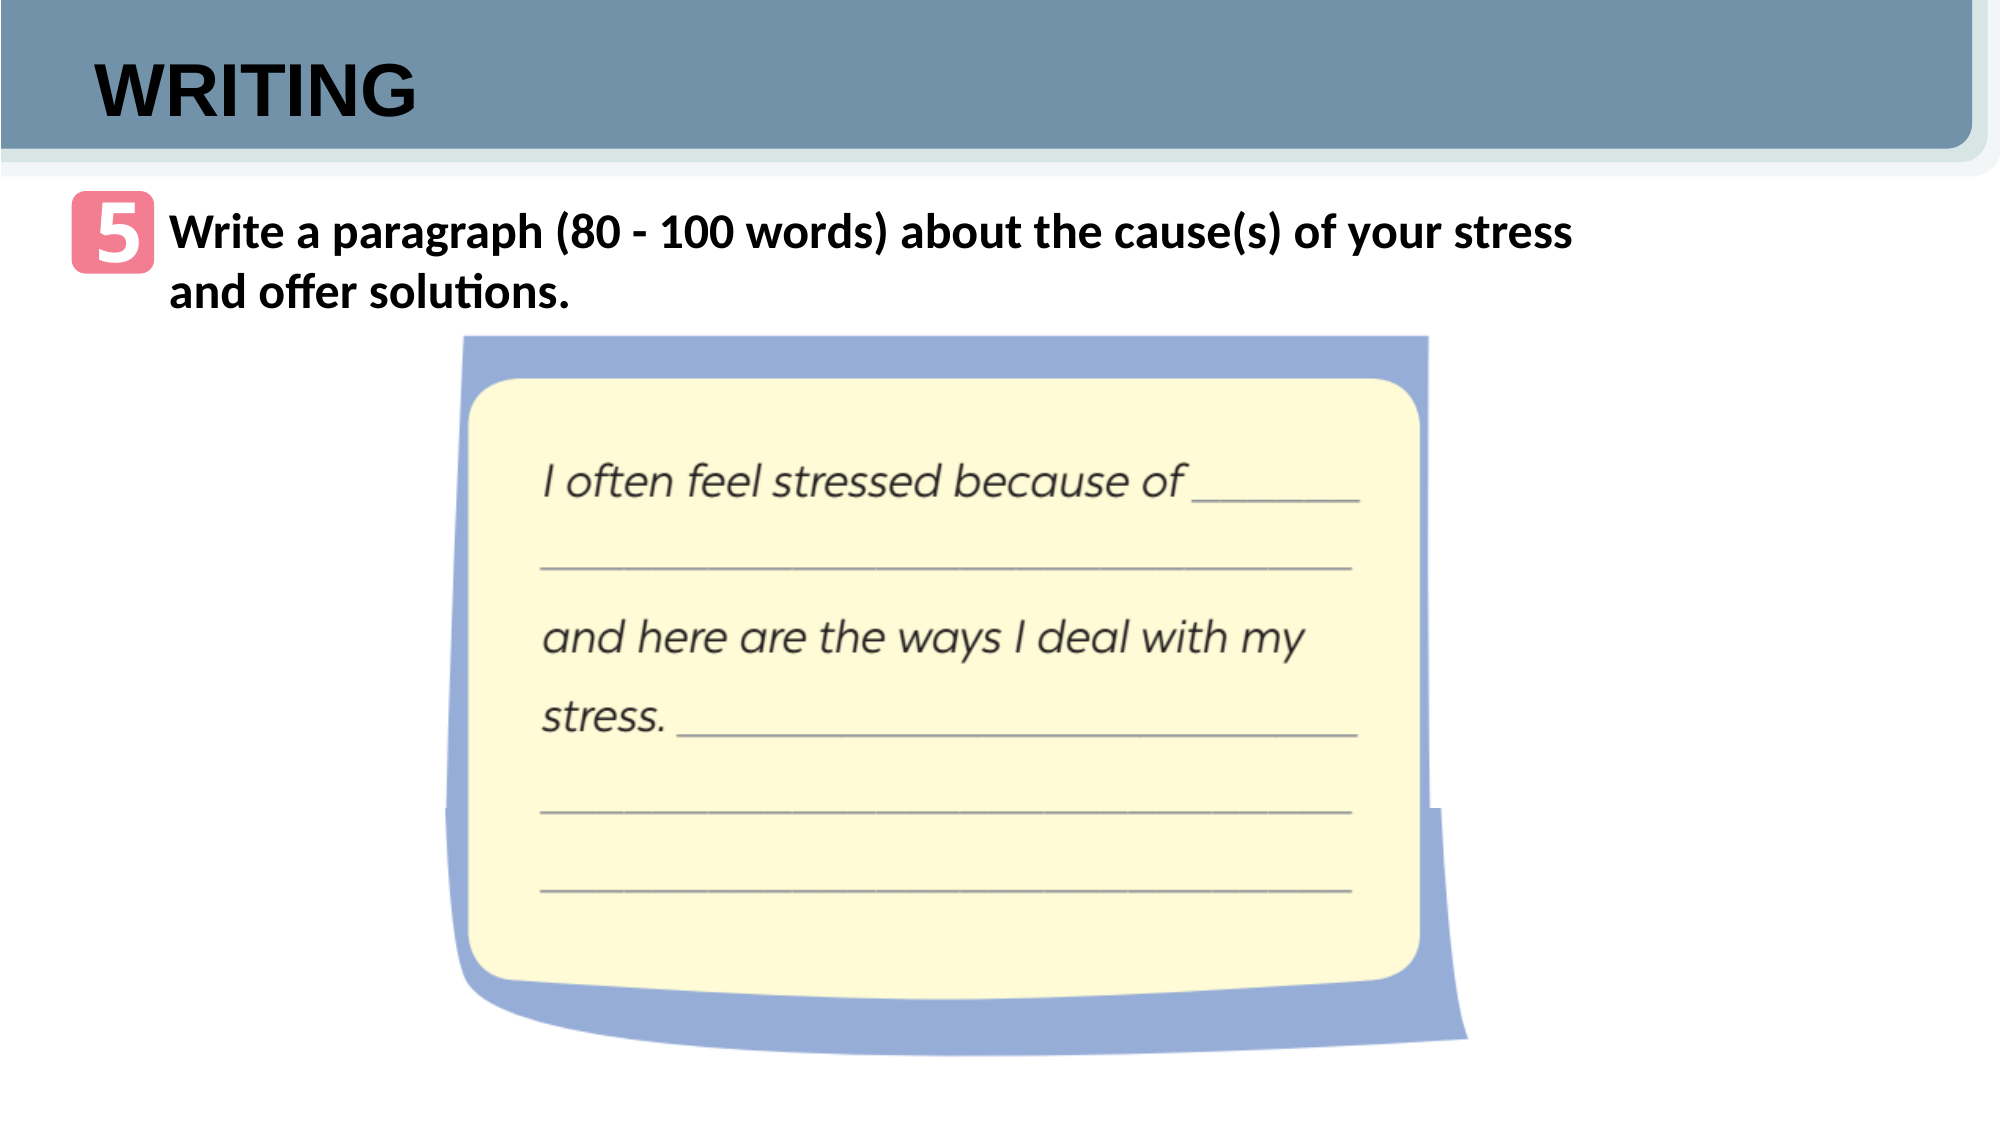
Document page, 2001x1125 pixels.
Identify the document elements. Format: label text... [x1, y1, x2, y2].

text_box Write a paragraph (80 - 100 words) about the cause(s) of your stress and offer solutions. [154, 191, 1599, 326]
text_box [1, 0, 2000, 177]
picture [444, 327, 1474, 1068]
text_box [70, 191, 80, 274]
text_box [146, 191, 156, 274]
text_box 5 [80, 177, 146, 287]
